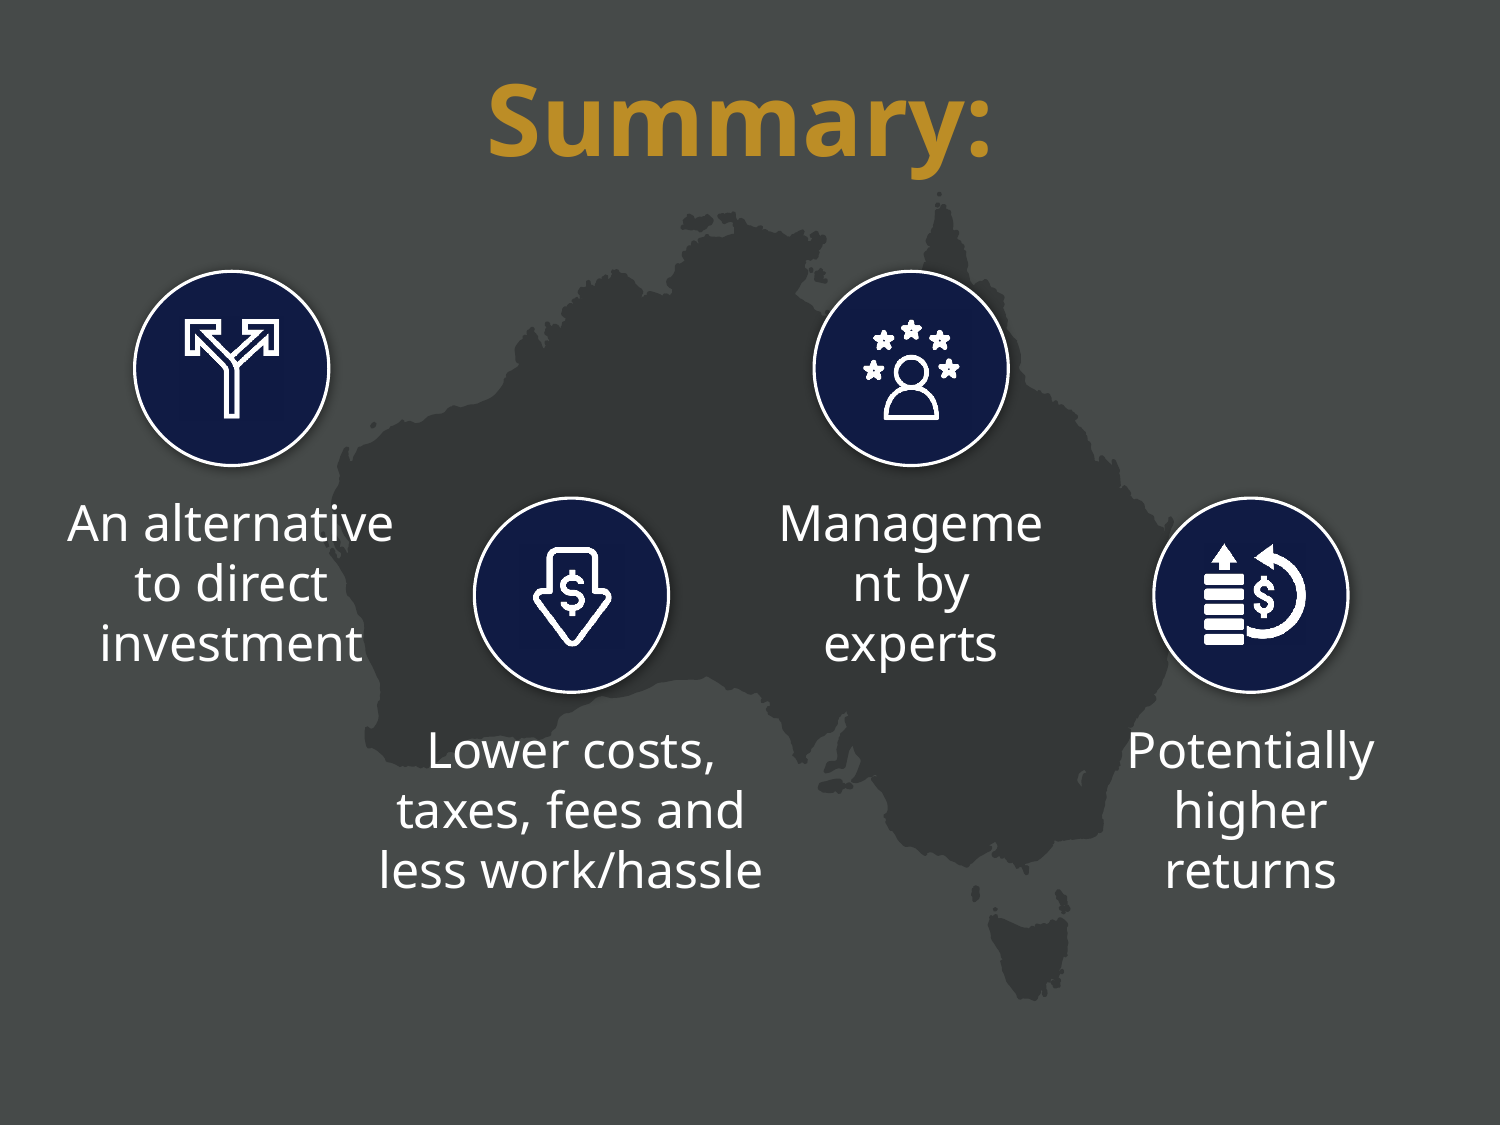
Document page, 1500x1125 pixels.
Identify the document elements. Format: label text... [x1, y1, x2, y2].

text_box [474, 498, 669, 693]
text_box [814, 271, 1009, 466]
text_box An alternative to direct investment [10, 484, 453, 679]
text_box Lower costs, taxes, fees and less work/hassle [362, 711, 780, 906]
text_box Summary: [471, 49, 1010, 185]
text_box Management by experts [752, 484, 1070, 679]
text_box Potentially higher returns [1087, 711, 1415, 906]
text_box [134, 271, 329, 466]
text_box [1153, 498, 1349, 693]
